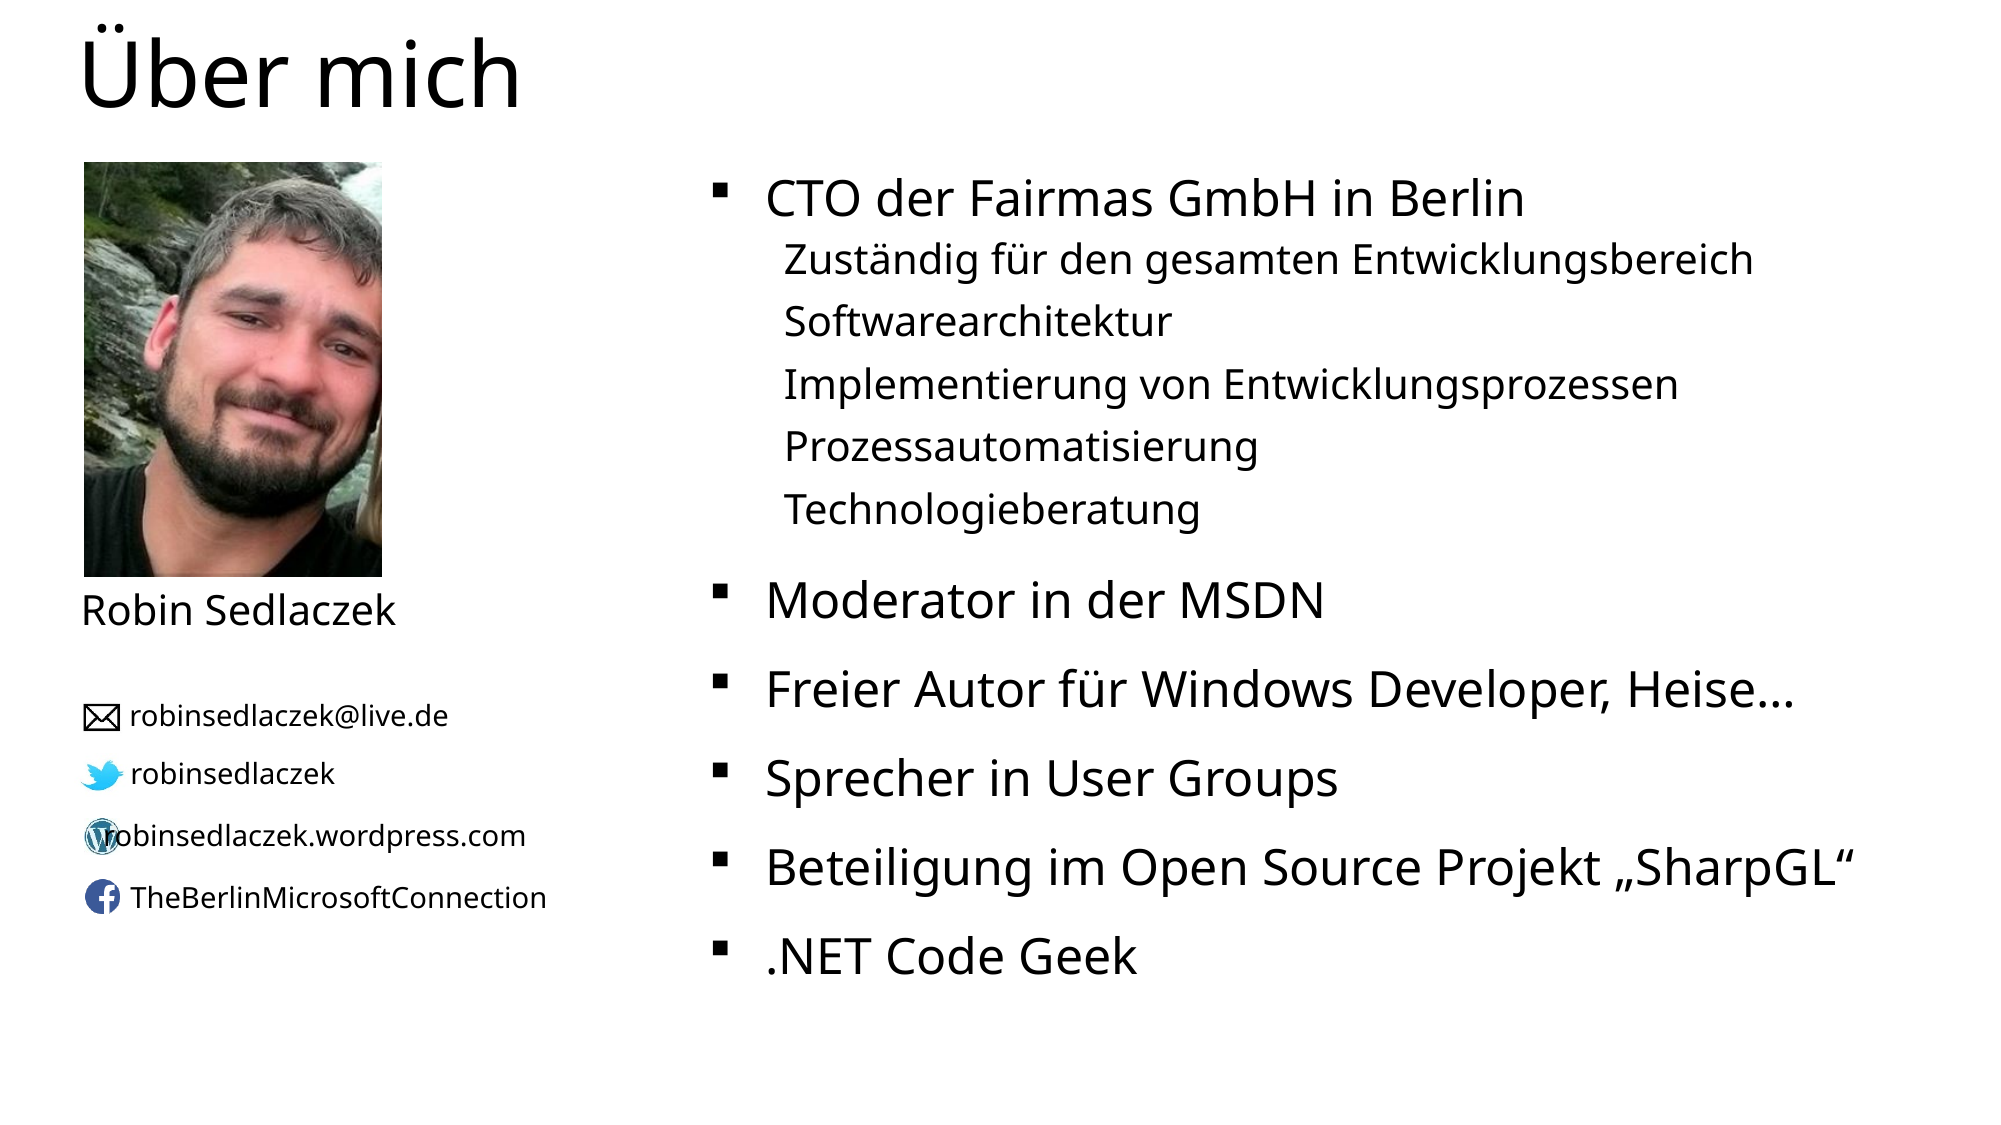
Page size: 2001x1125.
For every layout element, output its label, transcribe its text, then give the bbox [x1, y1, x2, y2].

picture [85, 878, 120, 914]
picture [72, 691, 132, 742]
list CTO der Fairmas GmbH in Berlin Zuständig für den gesamten Entwicklungsbereich Softwarearchitektur Implementierung von Entwicklungsprozessen Prozessautomatisierung Technologieberatung Moderator in der MSDN Freier Autor für Windows Developer, Heise… Sprecher in User Groups Beteiligung im Open Source Projekt „SharpGL“ .NET Code Geek [694, 158, 1899, 1036]
text_box TheBerlinMicrosoftConnection [115, 871, 563, 922]
text_box robinsedlaczek.wordpress.com [88, 809, 542, 860]
text_box robinsedlaczek [133, 747, 358, 798]
title Über mich [62, 29, 1953, 205]
picture [84, 162, 382, 577]
picture [83, 818, 120, 855]
text_box Robin Sedlaczek [65, 576, 423, 666]
picture [62, 753, 141, 797]
text_box robinsedlaczek@live.de [131, 690, 464, 740]
